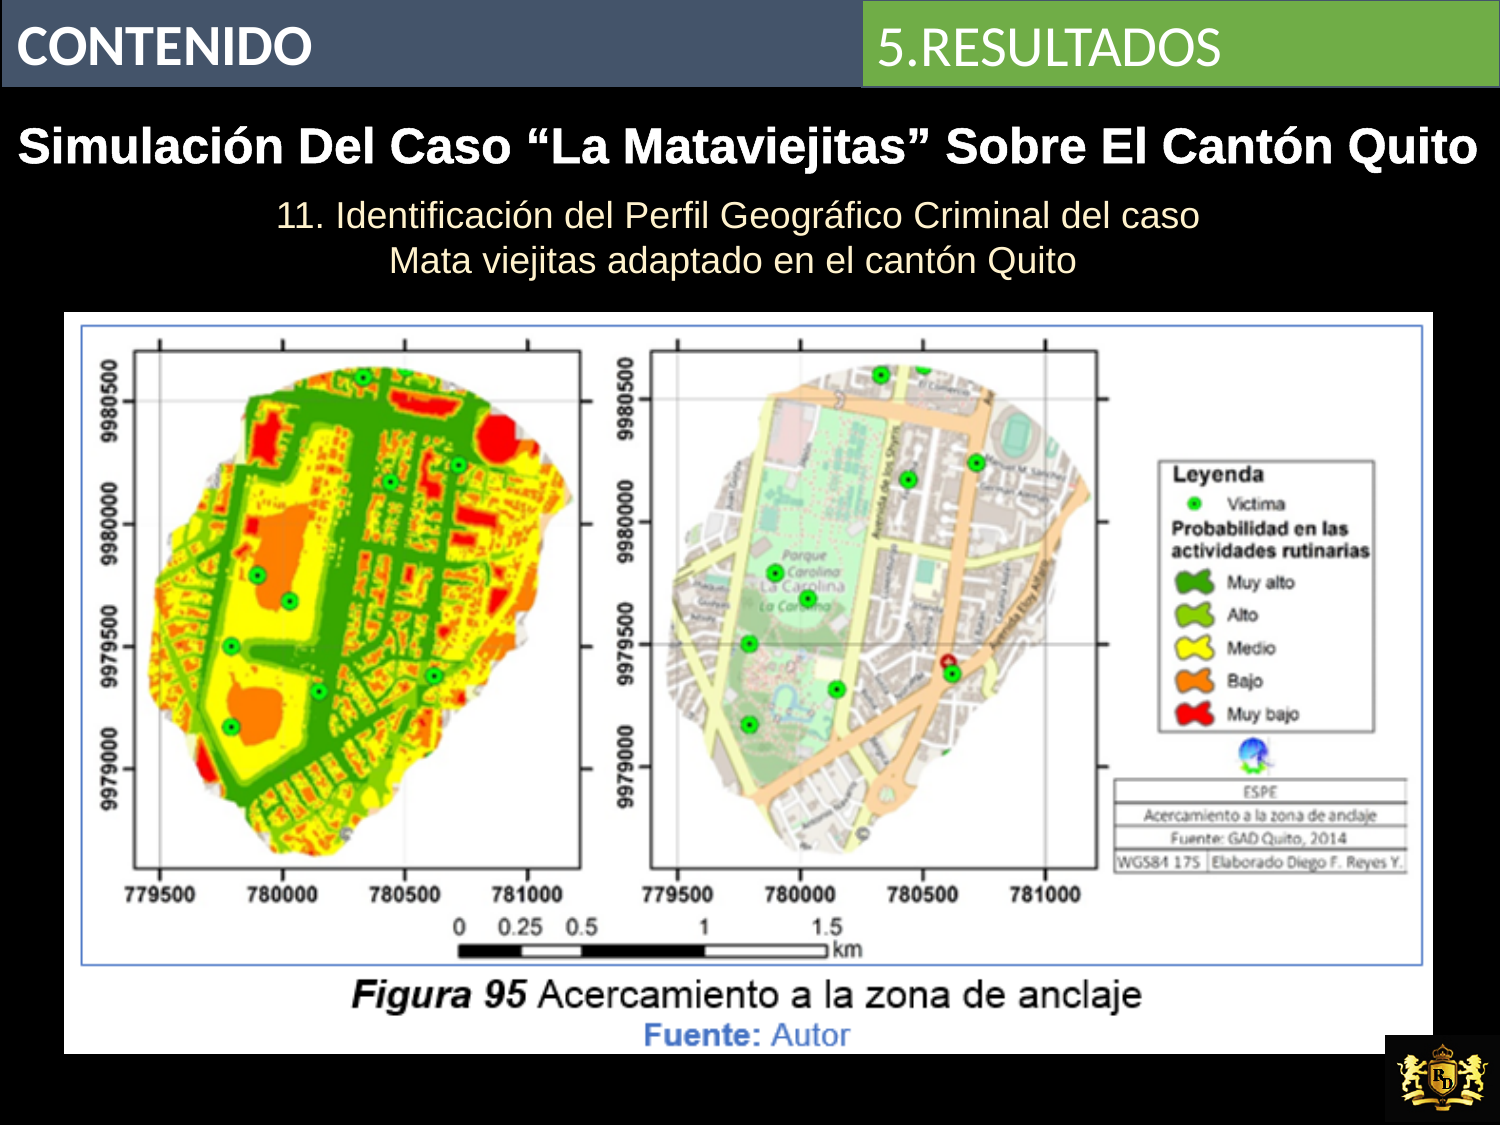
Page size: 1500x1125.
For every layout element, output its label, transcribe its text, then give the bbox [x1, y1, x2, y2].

text_box 11. Identificación del Perfil Geográfico Criminal del caso Mata viejitas adaptado en el cantón Quito [219, 183, 1257, 289]
text_box CONTENIDO [2, 0, 861, 87]
text_box 5.RESULTADOS [861, 0, 1500, 88]
picture [63, 312, 1500, 1122]
text_box Simulación Del Caso “La Mataviejitas” Sobre El Cantón Quito [0, 105, 1497, 181]
